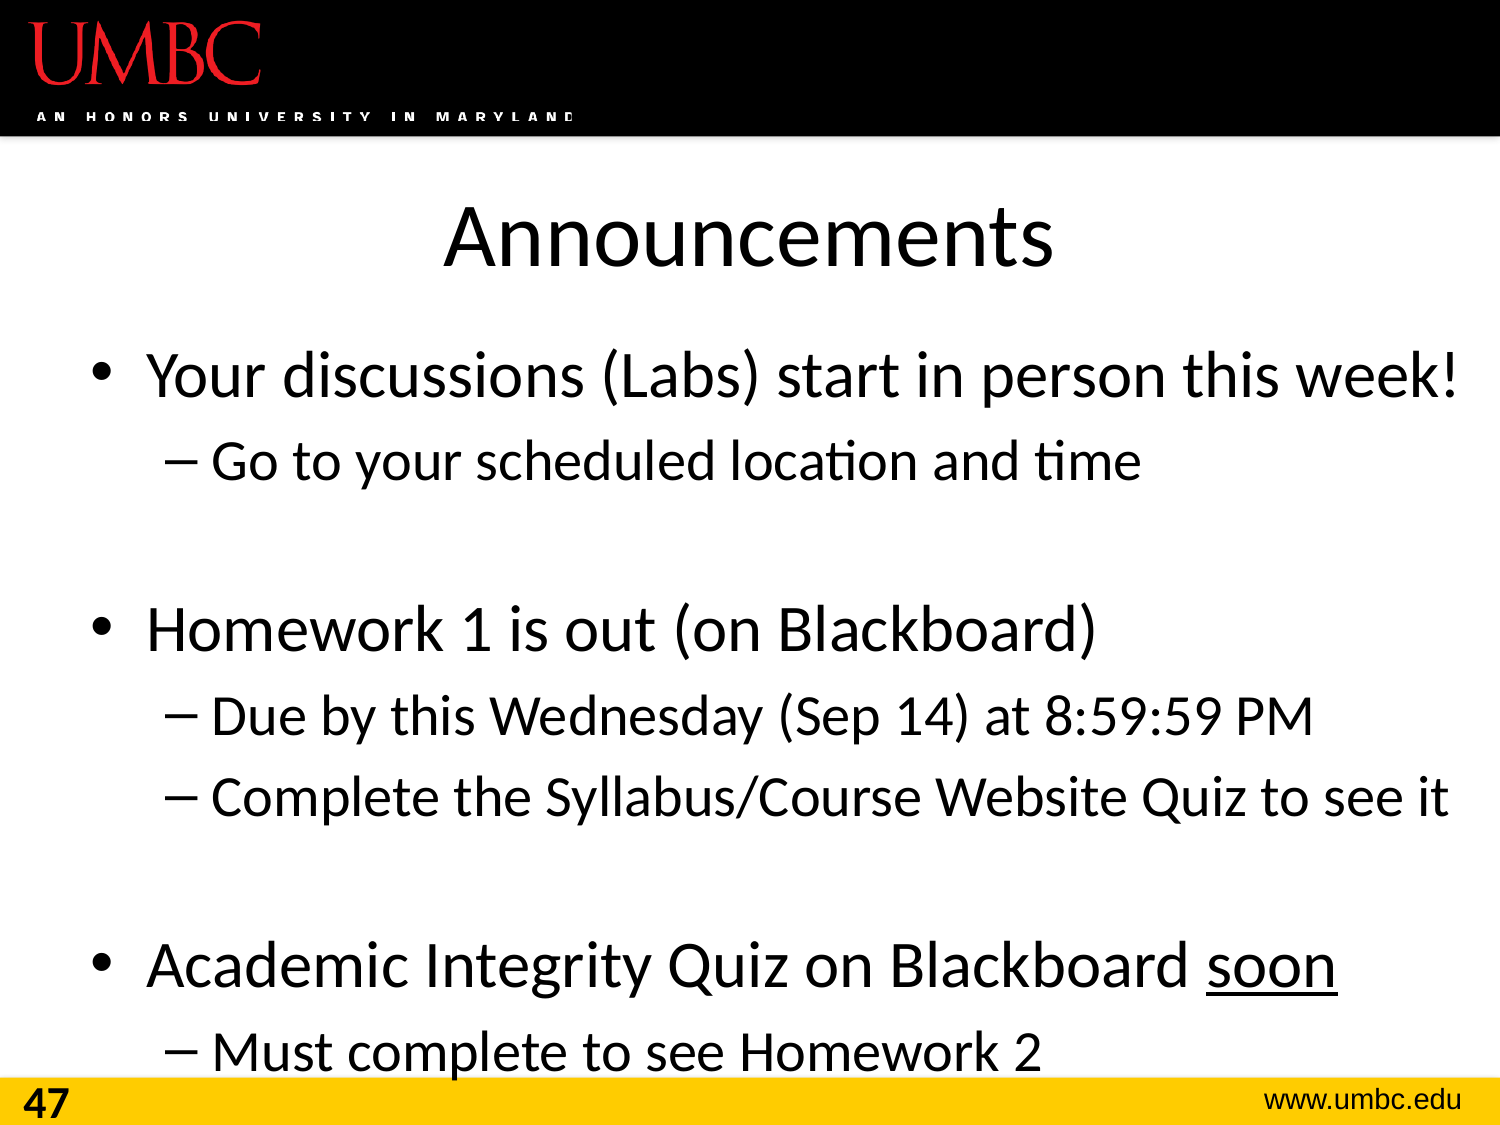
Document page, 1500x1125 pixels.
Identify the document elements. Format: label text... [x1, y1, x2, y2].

list Your discussions (Labs) start in person this week! Go to your scheduled location and time Homework 1 is out (on Blackboard) Due by this Wednesday (Sep 14) at 8:59:59 PM Complete the Syllabus/Course Website Quiz to see it Academic Integrity Quiz on Blackboard soon Must complete to see Homework 2 [75, 323, 1485, 1005]
slide_number 47 [0, 1065, 94, 1125]
title Announcements [75, 136, 1425, 323]
